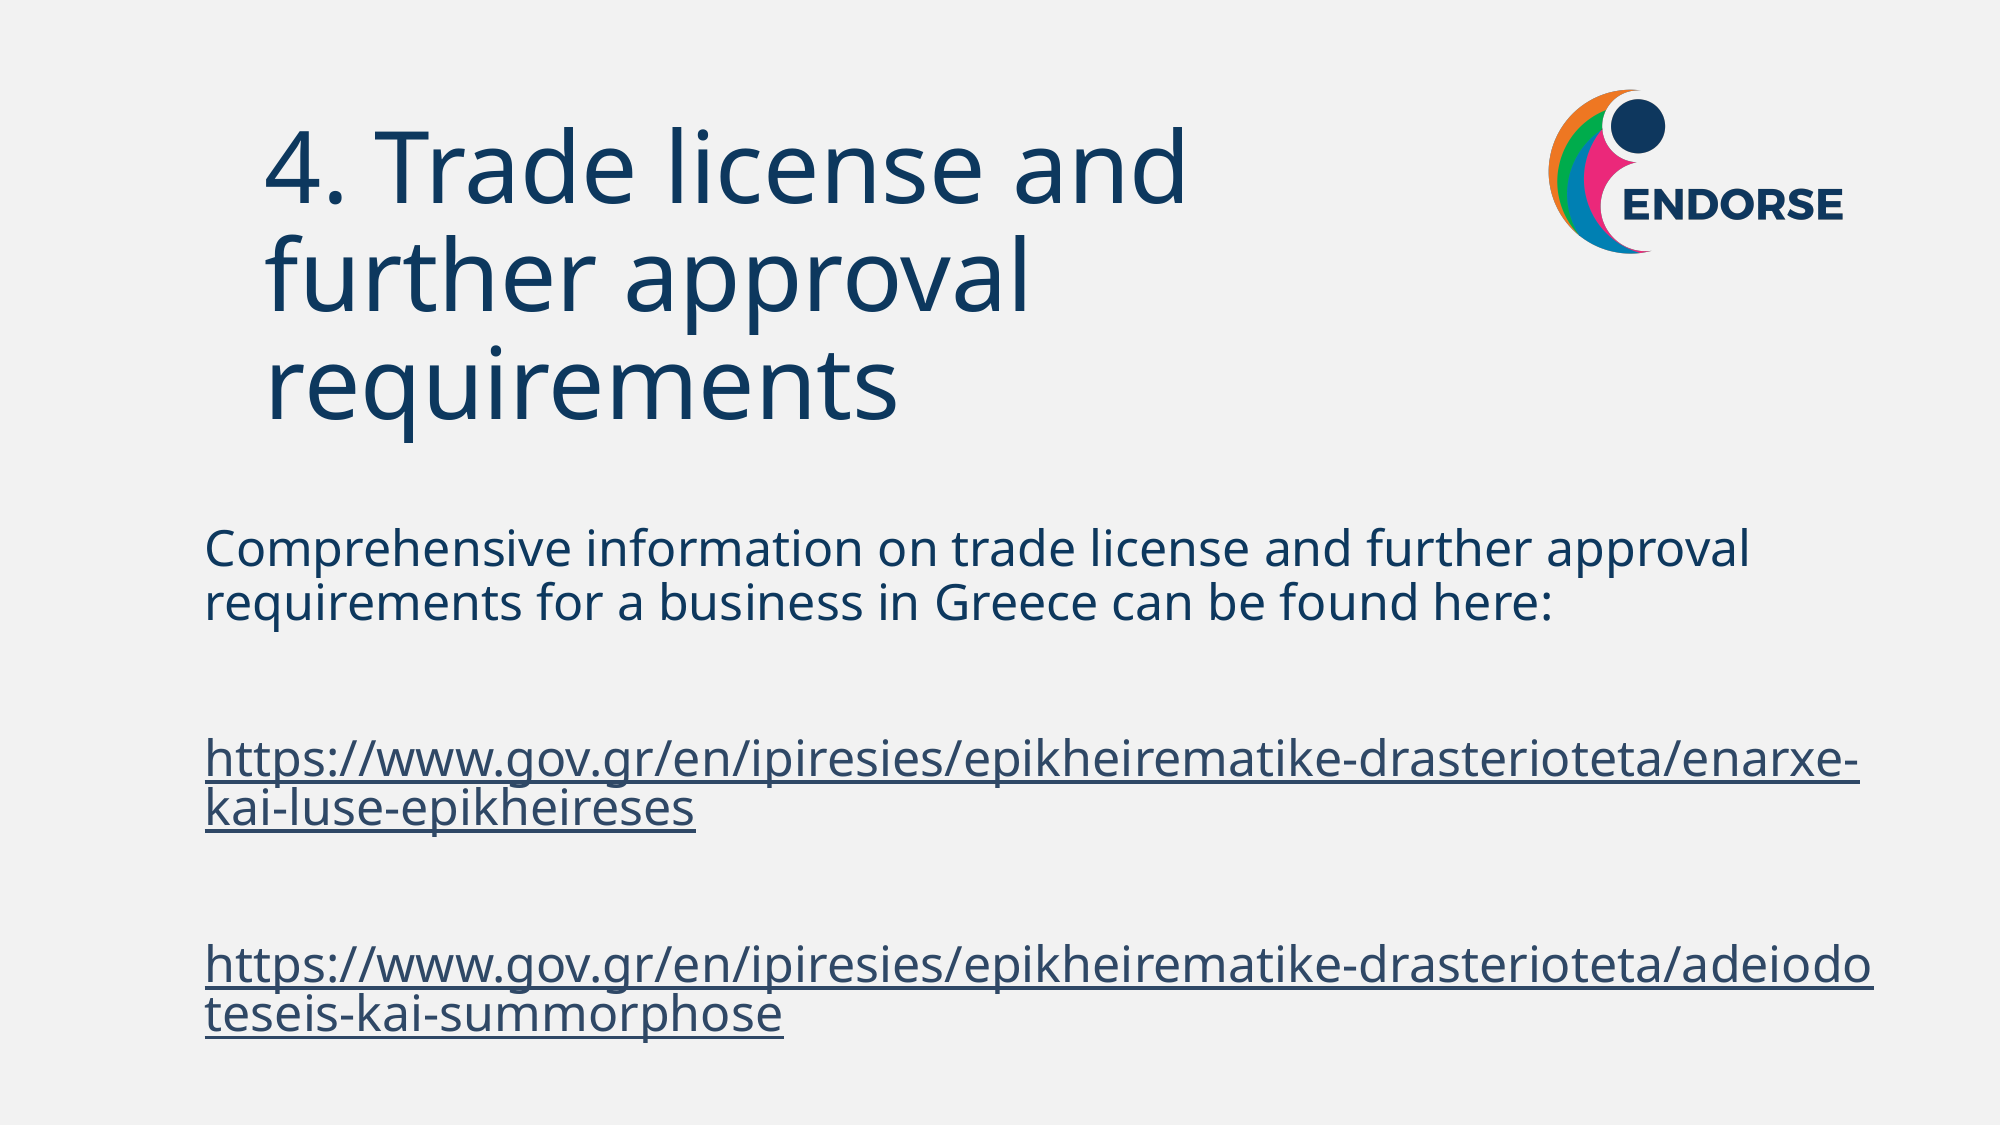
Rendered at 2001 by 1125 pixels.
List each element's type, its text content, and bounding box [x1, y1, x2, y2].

picture [1523, 65, 1864, 278]
subtitle Comprehensive information on trade license and further approval requirements for a business in Greece can be found here: https://www.gov.gr/en/ipiresies/epikheirematike-drasterioteta/enarxe-kai-luse-epikheireses https://www.gov.gr/en/ipiresies/epikheirematike-drasterioteta/adeiodoteseis-kai-summorphose [189, 516, 1893, 1013]
title 4. Trade license and further approval requirements [249, 1, 1533, 516]
